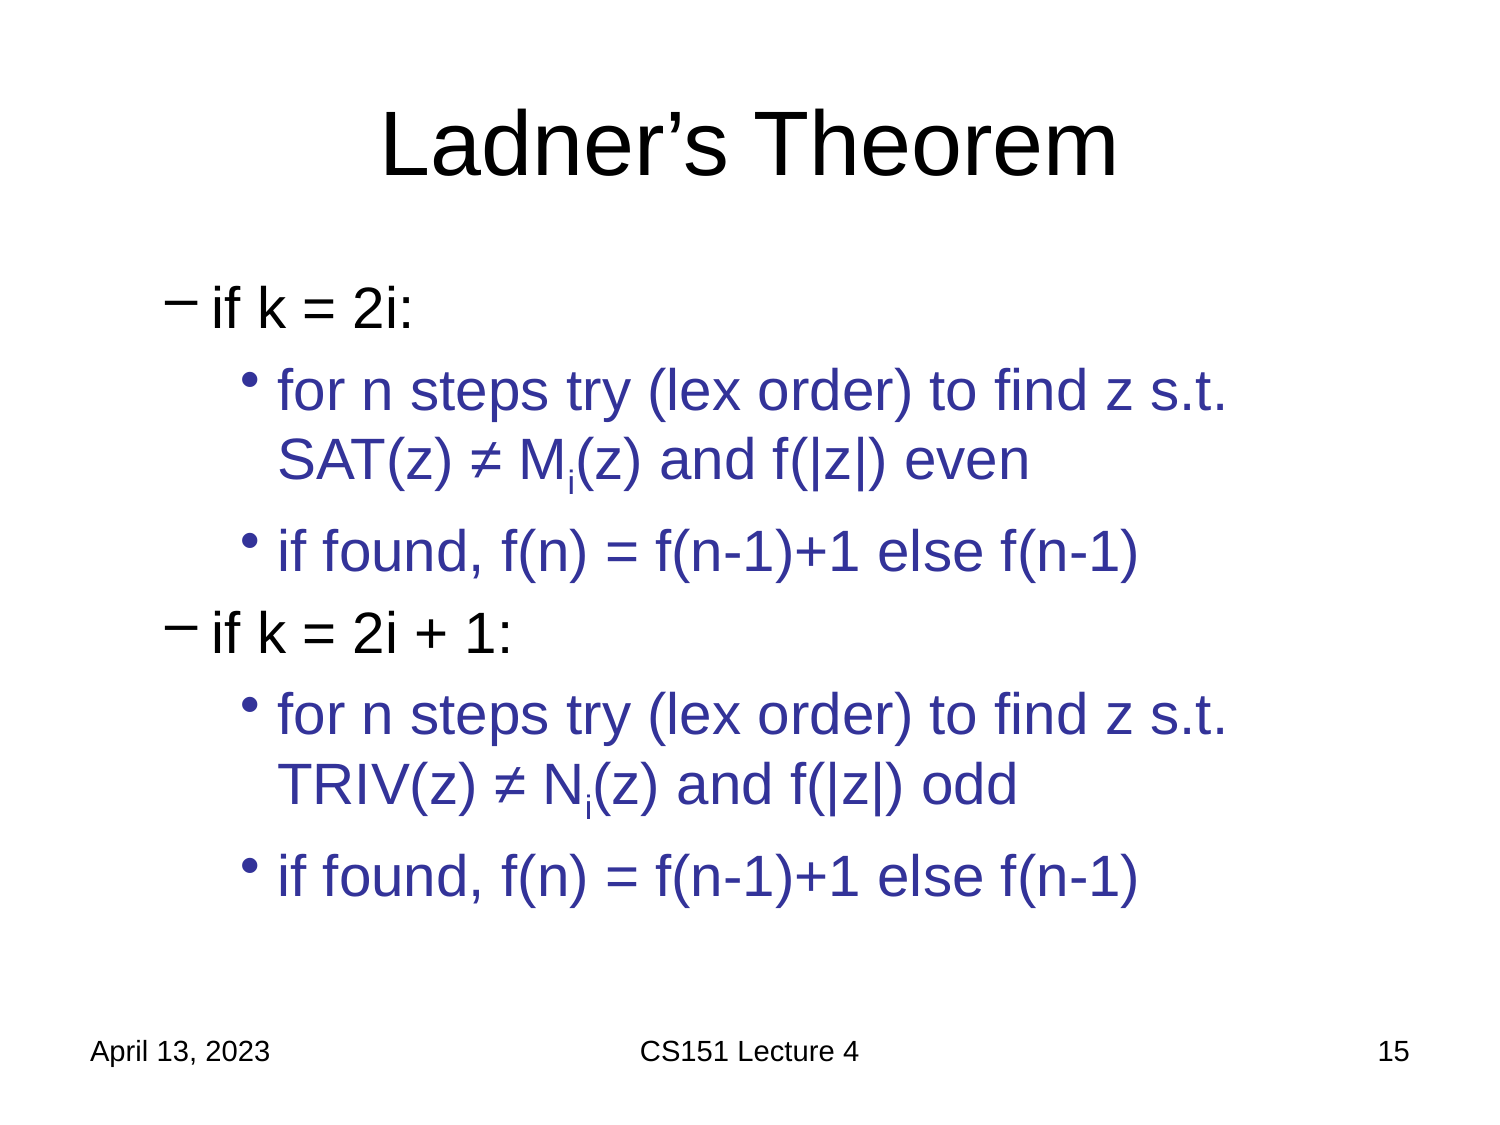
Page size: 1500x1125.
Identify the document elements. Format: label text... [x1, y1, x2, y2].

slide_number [74, 1024, 426, 1103]
title Ladner’s Theorem [75, 45, 1425, 233]
slide_number 15 [1074, 1024, 1426, 1103]
footer CS151 Lecture 4 [512, 1024, 988, 1103]
list if k = 2i: for n steps try (lex order) to find z s.t. SAT(z) ≠ Mi(z) and f(|z|) even if found, f(n) = f(n-1)+1 else f(n-1) if k = 2i + 1: for n steps try (lex order) to find z s.t. TRIV(z) ≠ Ni(z) and f(|z|) odd if found, f(n) = f(n-1)+1 else f(n-1) [75, 262, 1425, 1005]
